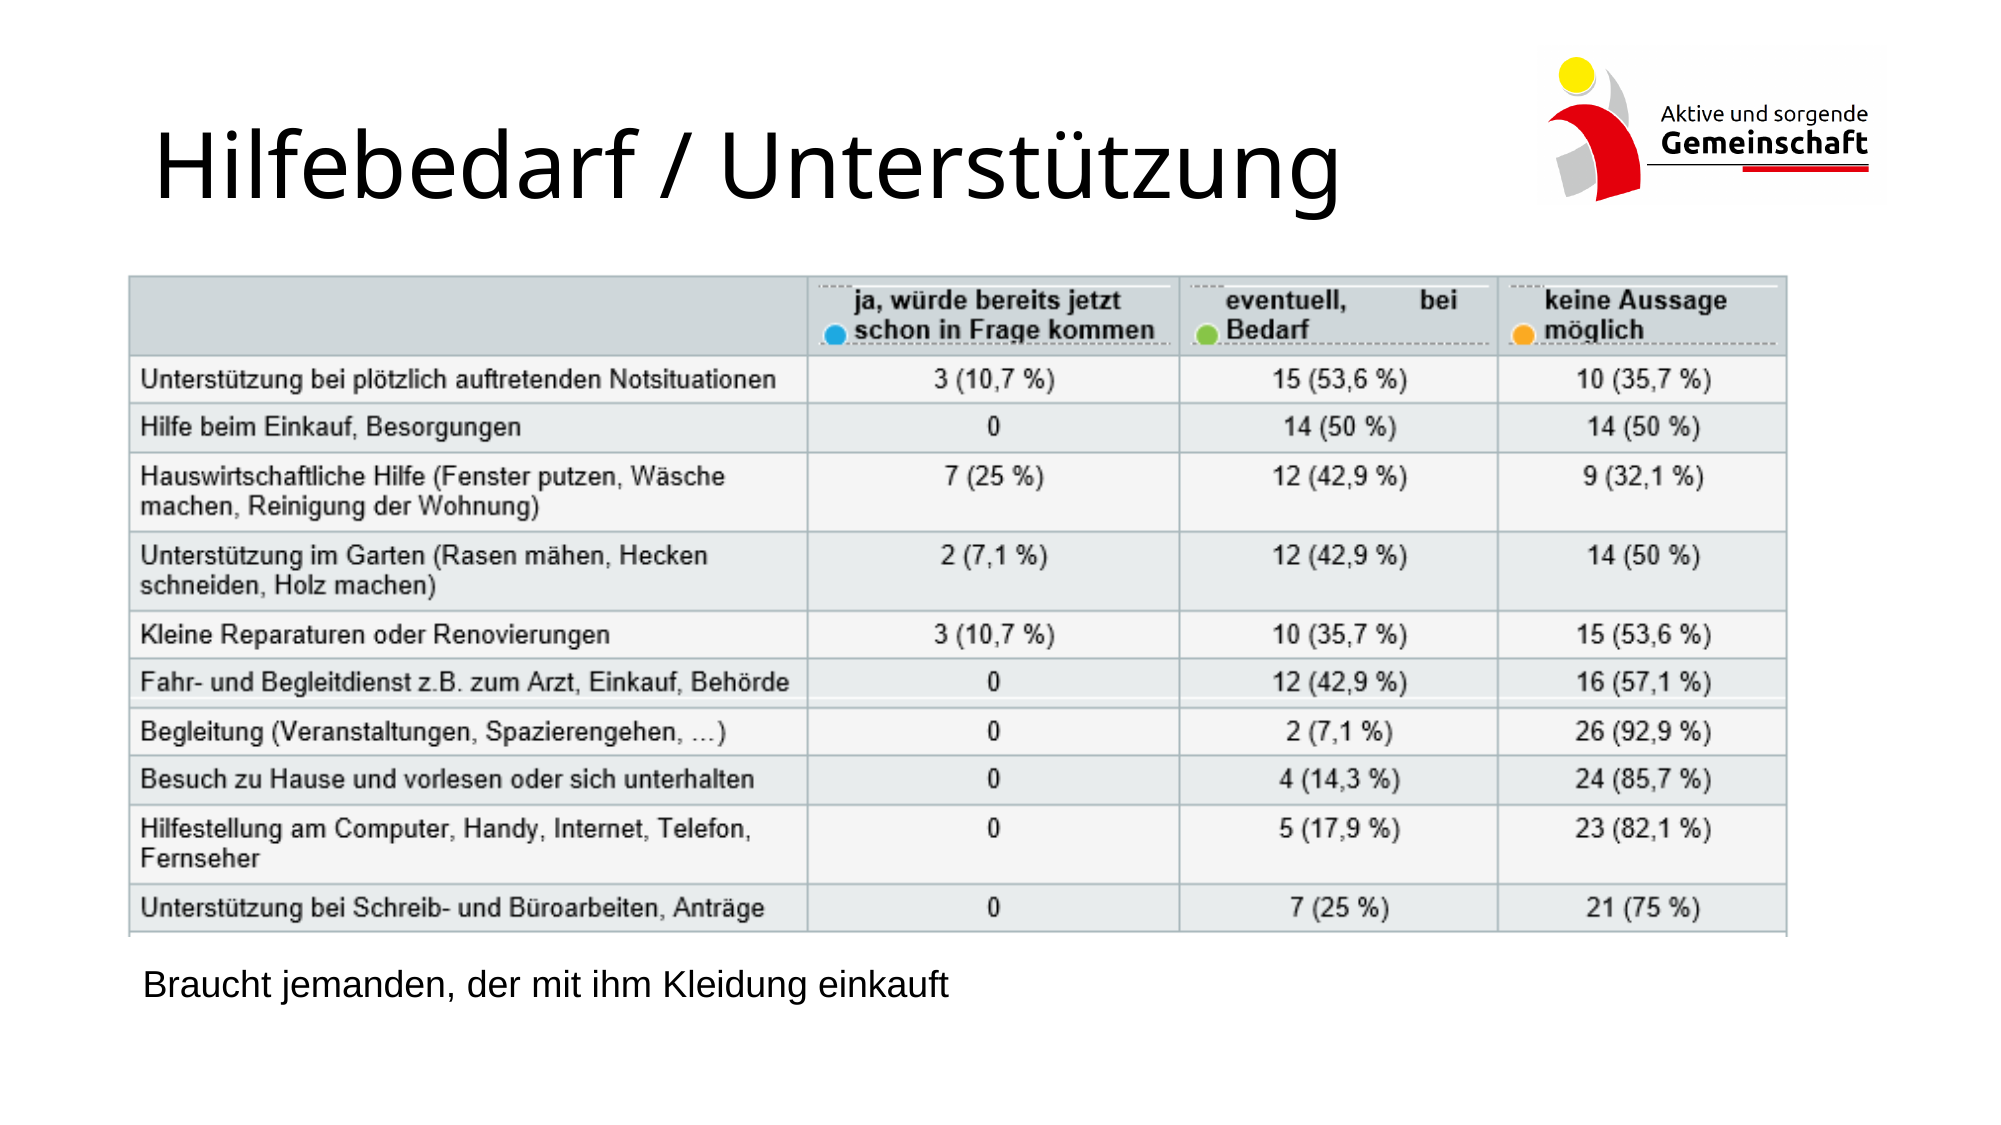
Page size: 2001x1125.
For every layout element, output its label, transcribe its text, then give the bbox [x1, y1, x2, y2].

title Hilfebedarf / Unterstützung [137, 59, 1863, 278]
text_box Braucht jemanden, der mit ihm Kleidung einkauft [127, 952, 965, 1013]
picture [1537, 45, 1887, 205]
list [111, 264, 1800, 937]
